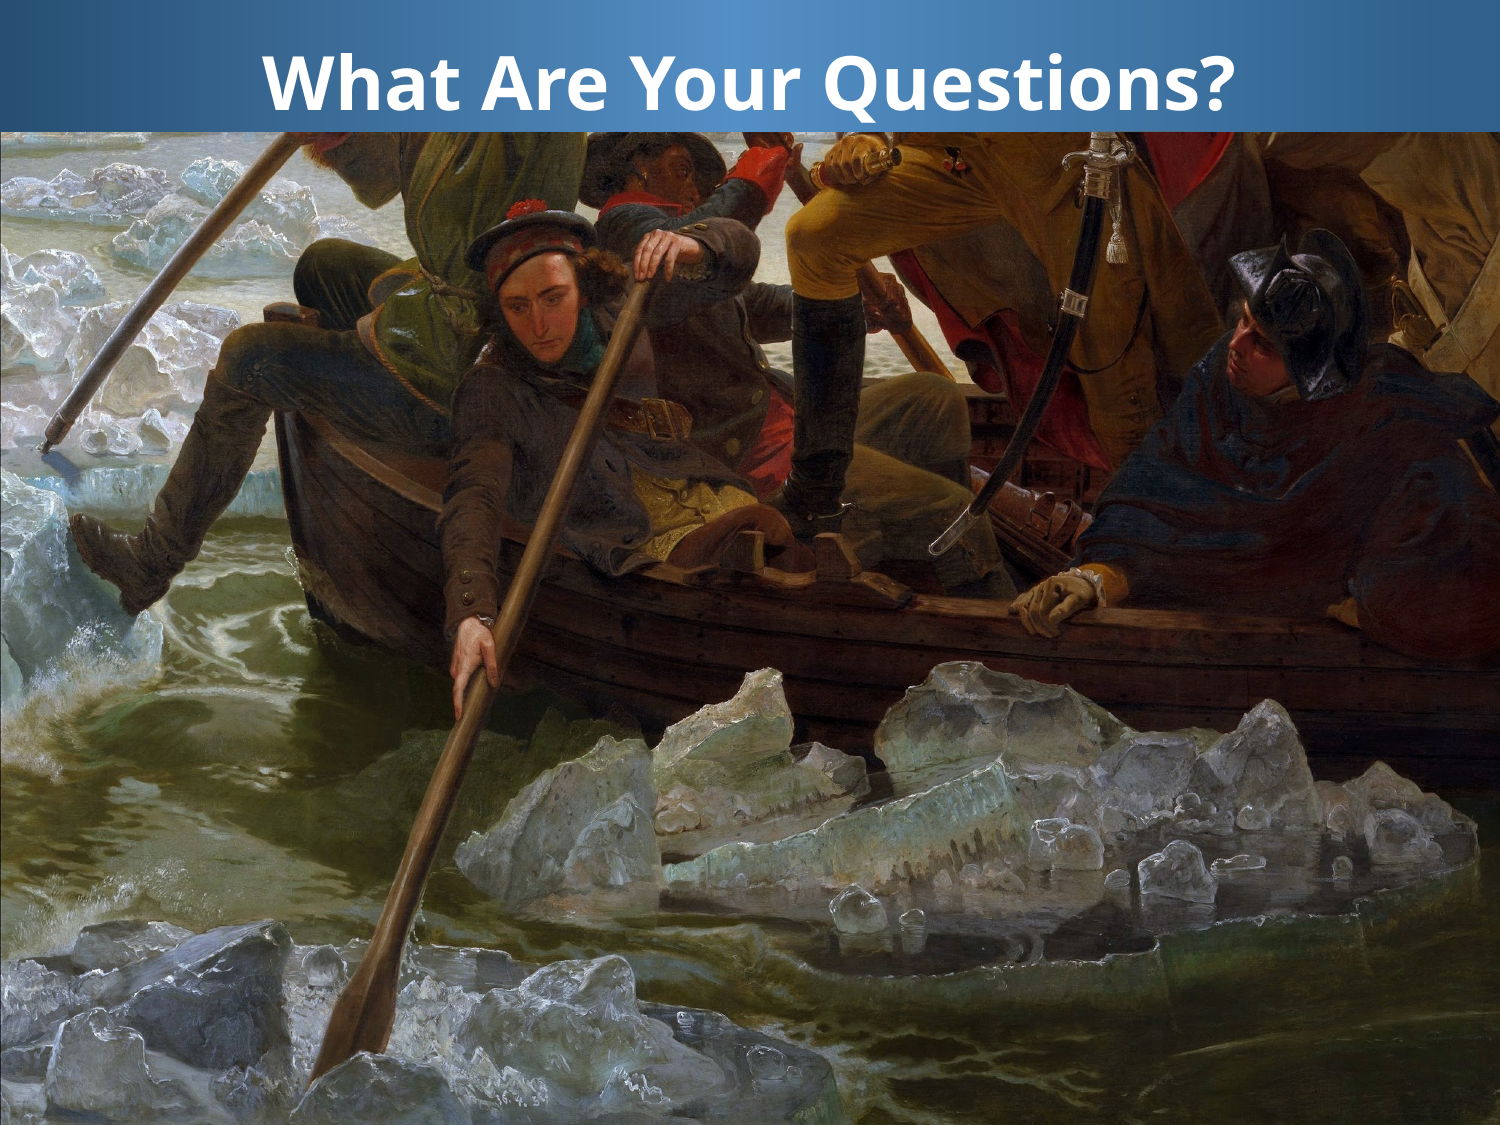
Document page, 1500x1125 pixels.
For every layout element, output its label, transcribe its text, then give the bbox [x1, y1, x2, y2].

title What Are Your Questions? [75, 37, 1425, 130]
picture [0, 0, 1500, 1125]
